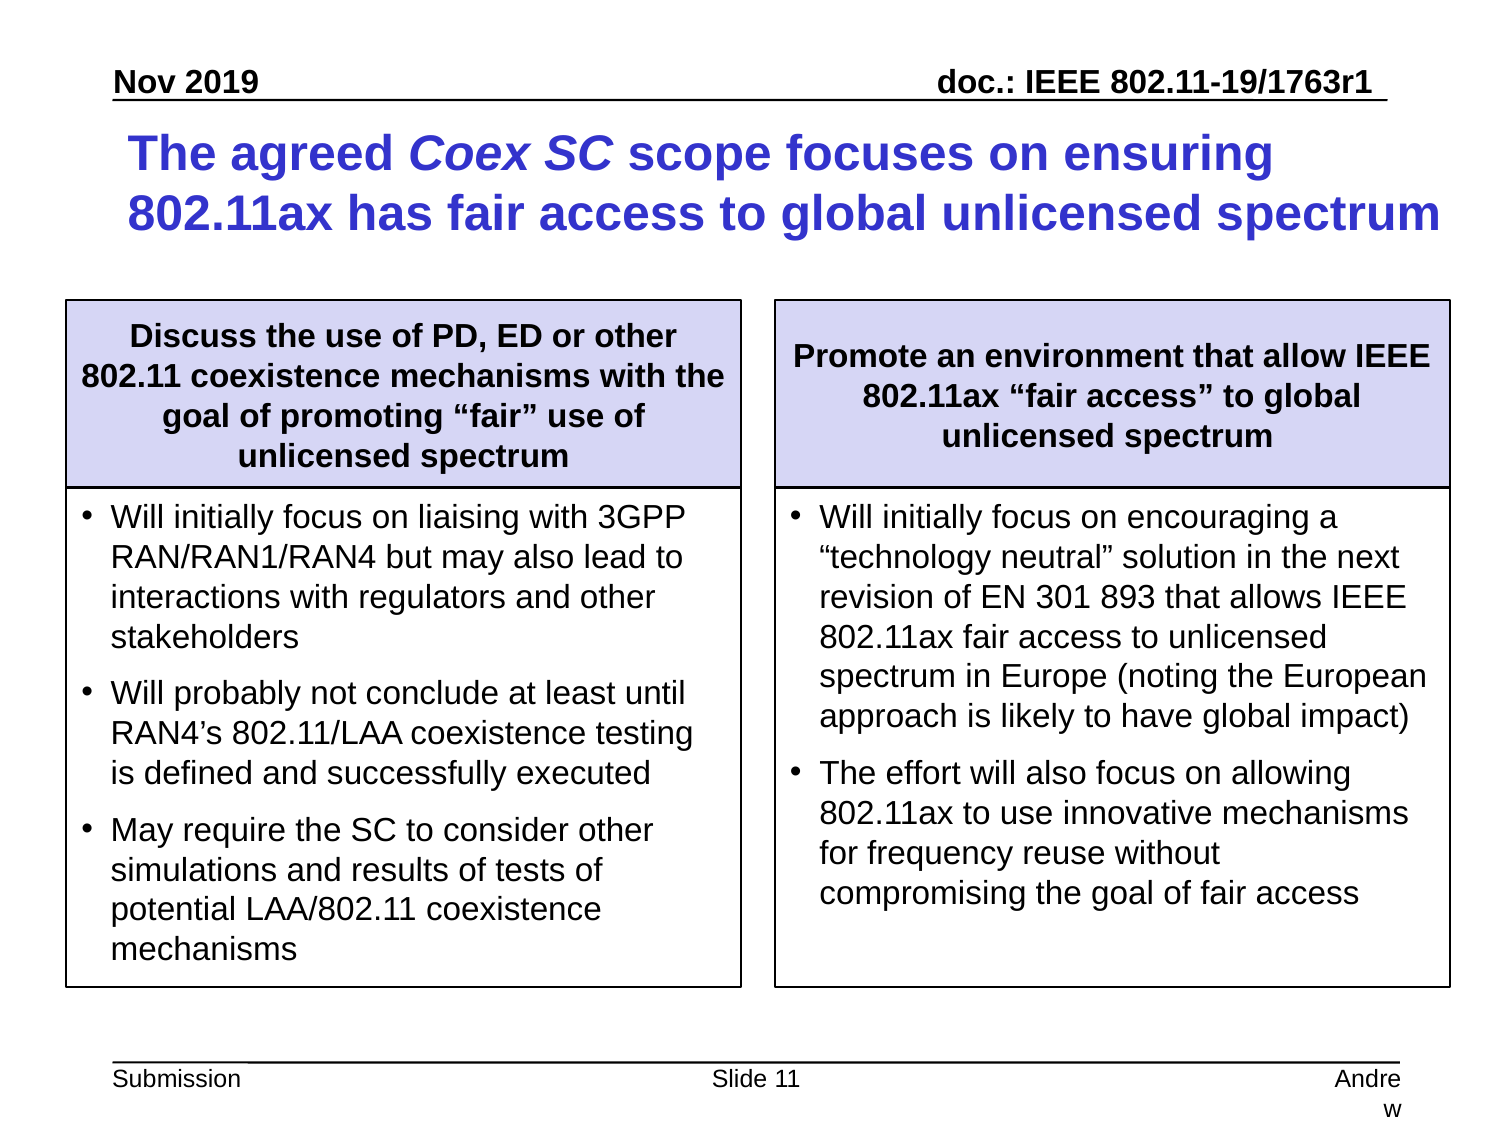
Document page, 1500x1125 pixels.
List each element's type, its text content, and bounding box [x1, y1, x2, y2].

text_box Will initially focus on liaising with 3GPP RAN/RAN1/RAN4 but may also lead to interactions with regulators and other stakeholders Will probably not conclude at least until RAN4’s 802.11/LAA coexistence testing is defined and successfully executed May require the SC to consider other simulations and results of tests of potential LAA/802.11 coexistence mechanisms [66, 487, 742, 988]
text_box Promote an environment that allow IEEE 802.11ax “fair access” to global unlicensed spectrum [774, 299, 1450, 487]
text_box Discuss the use of PD, ED or other 802.11 coexistence mechanisms with the goal of promoting “fair” use of unlicensed spectrum [66, 299, 742, 487]
slide_number Slide 11 [709, 1061, 803, 1093]
text_box Will initially focus on encouraging a “technology neutral” solution in the next revision of EN 301 893 that allows IEEE 802.11ax fair access to unlicensed spectrum in Europe (noting the European approach is likely to have global impact) The effort will also focus on allowing 802.11ax to use innovative mechanisms for frequency reuse without compromising the goal of fair access [774, 487, 1450, 988]
title The agreed Coex SC scope focuses on ensuring 802.11ax has fair access to global unlicensed spectrum [112, 112, 1500, 288]
footer Andrew Myles, Cisco [1320, 1061, 1402, 1093]
